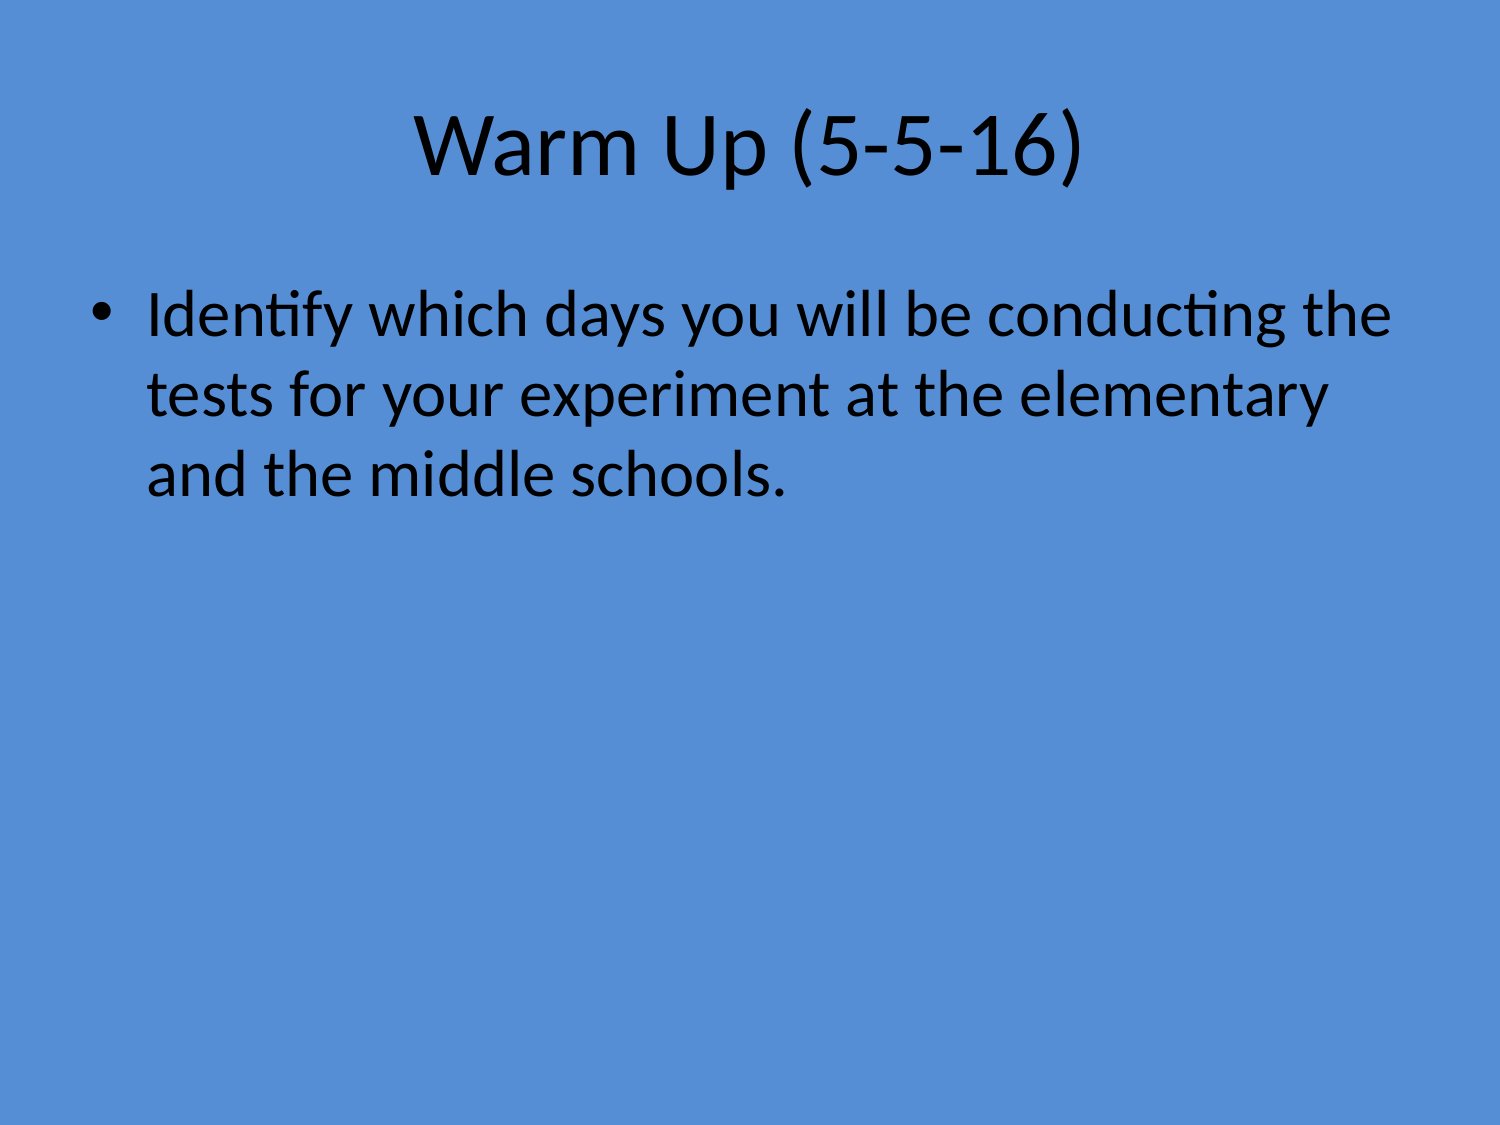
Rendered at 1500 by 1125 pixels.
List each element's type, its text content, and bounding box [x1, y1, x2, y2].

title Warm Up (5-5-16) [75, 45, 1425, 233]
list Identify which days you will be conducting the tests for your experiment at the elementary and the middle schools. [75, 262, 1425, 1005]
